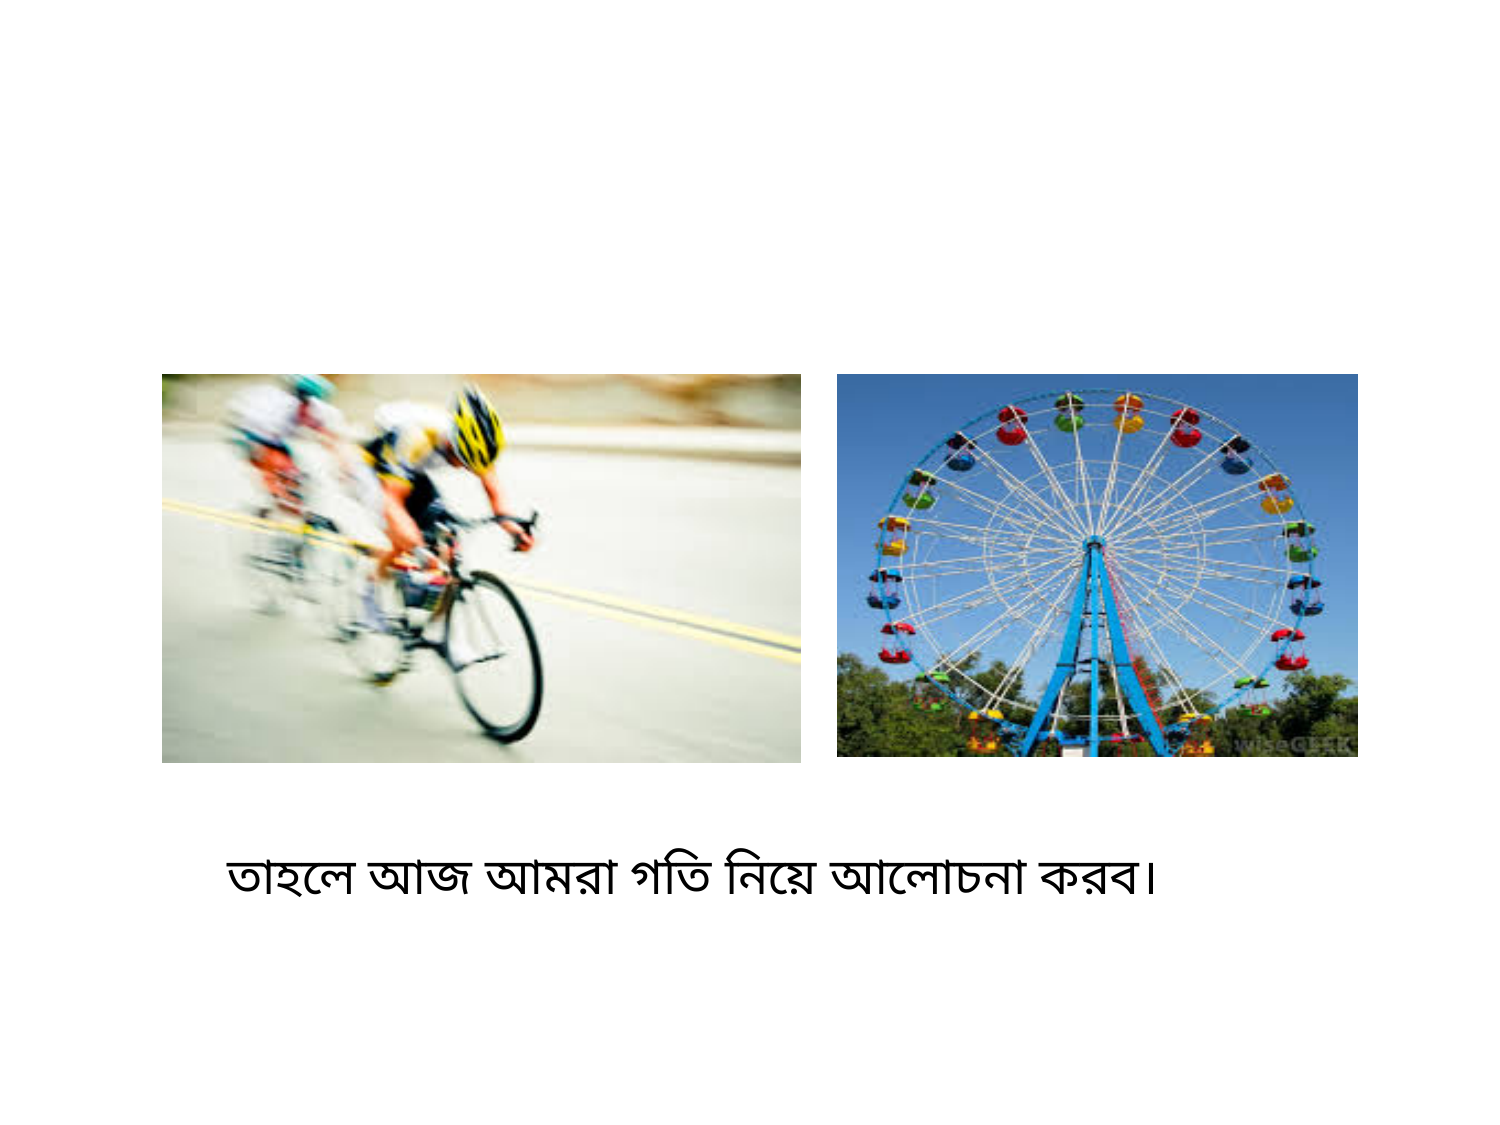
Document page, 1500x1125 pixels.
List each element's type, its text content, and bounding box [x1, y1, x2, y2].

picture [837, 374, 1359, 758]
text_box তাহলে আজ আমরা গতি নিয়ে আলোচনা করব। [212, 837, 1321, 913]
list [162, 374, 801, 763]
